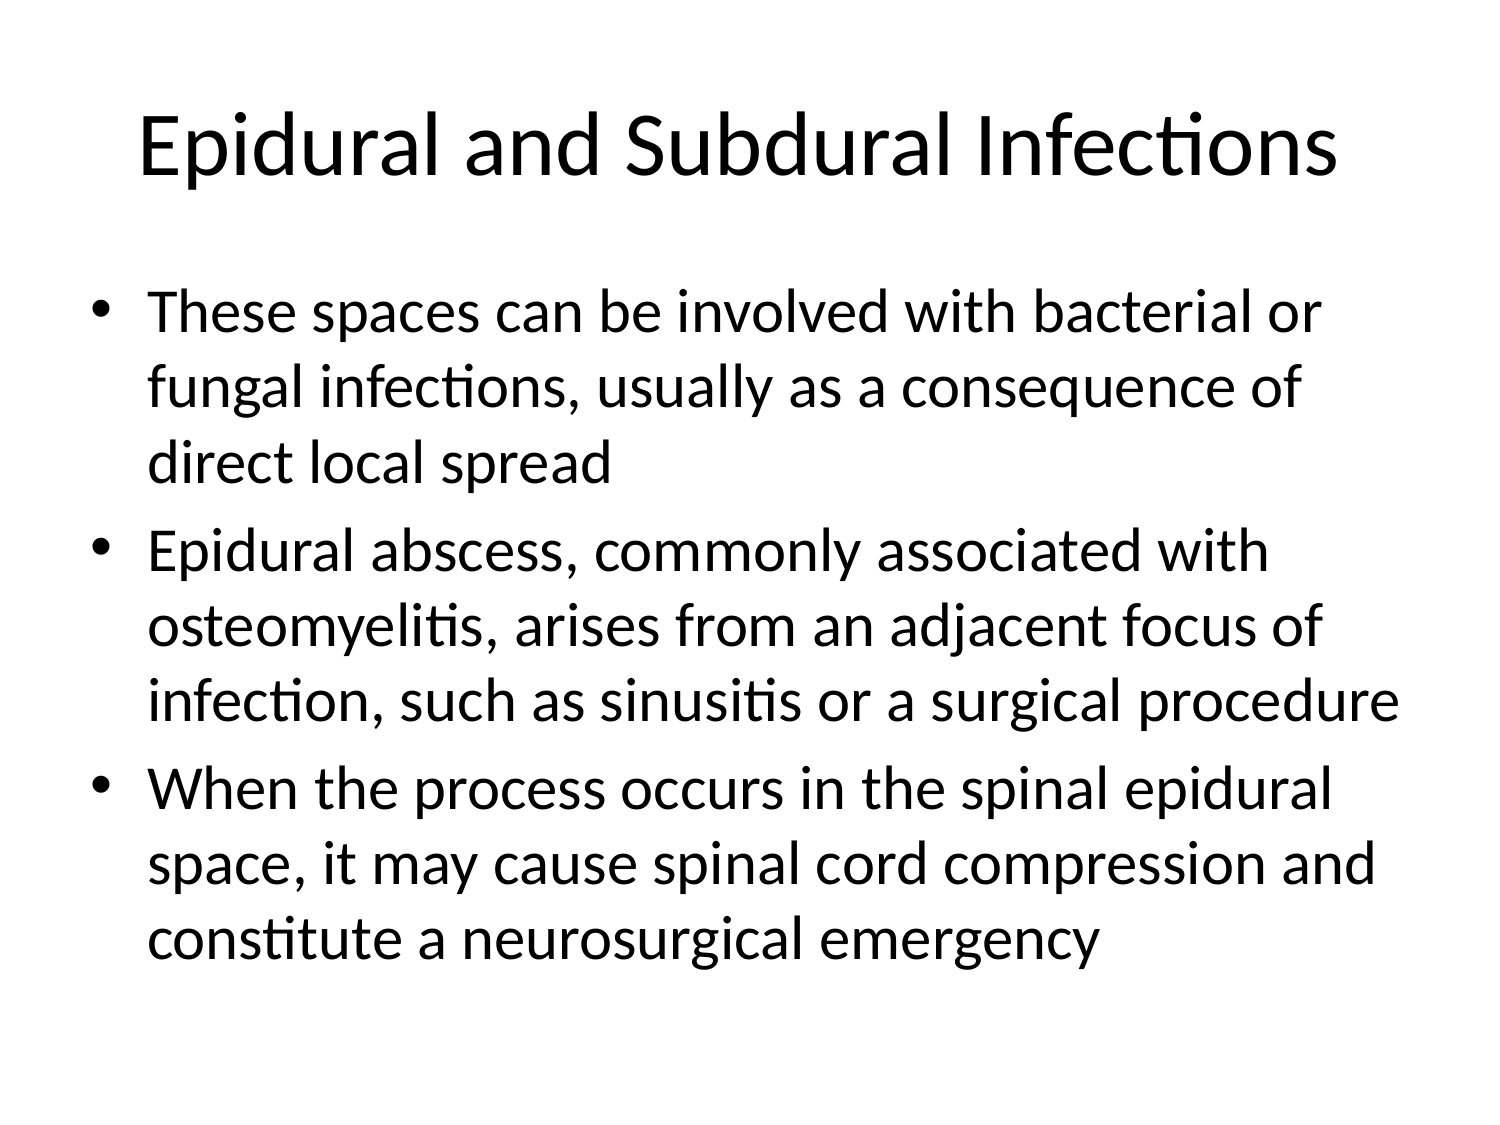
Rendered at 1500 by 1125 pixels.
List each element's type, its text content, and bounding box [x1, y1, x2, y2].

list These spaces can be involved with bacterial or fungal infections, usually as a consequence of direct local spread Epidural abscess, commonly associated with osteomyelitis, arises from an adjacent focus of infection, such as sinusitis or a surgical procedure When the process occurs in the spinal epidural space, it may cause spinal cord compression and constitute a neurosurgical emergency [75, 262, 1425, 1005]
title Epidural and Subdural Infections [75, 45, 1425, 233]
